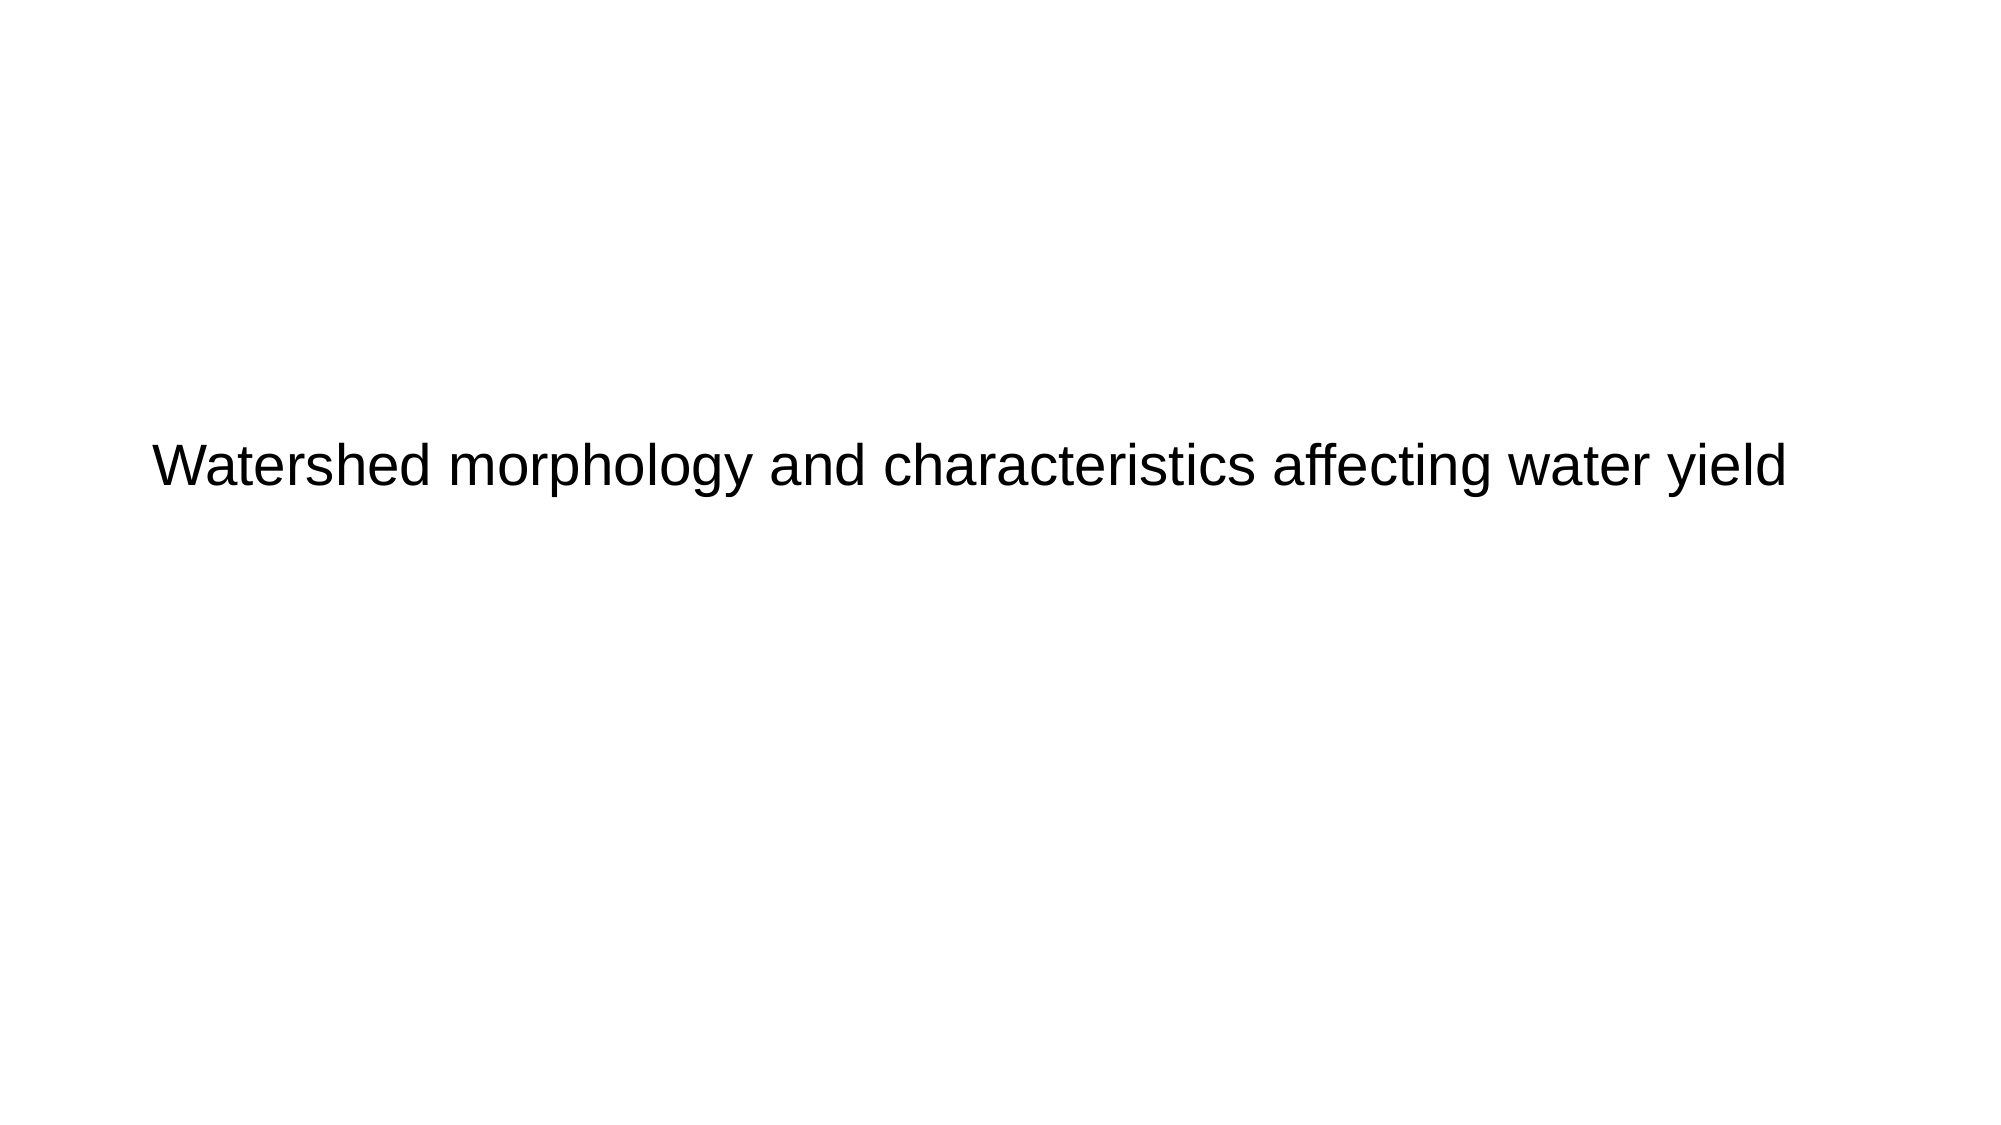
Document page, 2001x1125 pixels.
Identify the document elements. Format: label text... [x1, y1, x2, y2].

list Watershed morphology and characteristics affecting water yield [137, 169, 1863, 1014]
